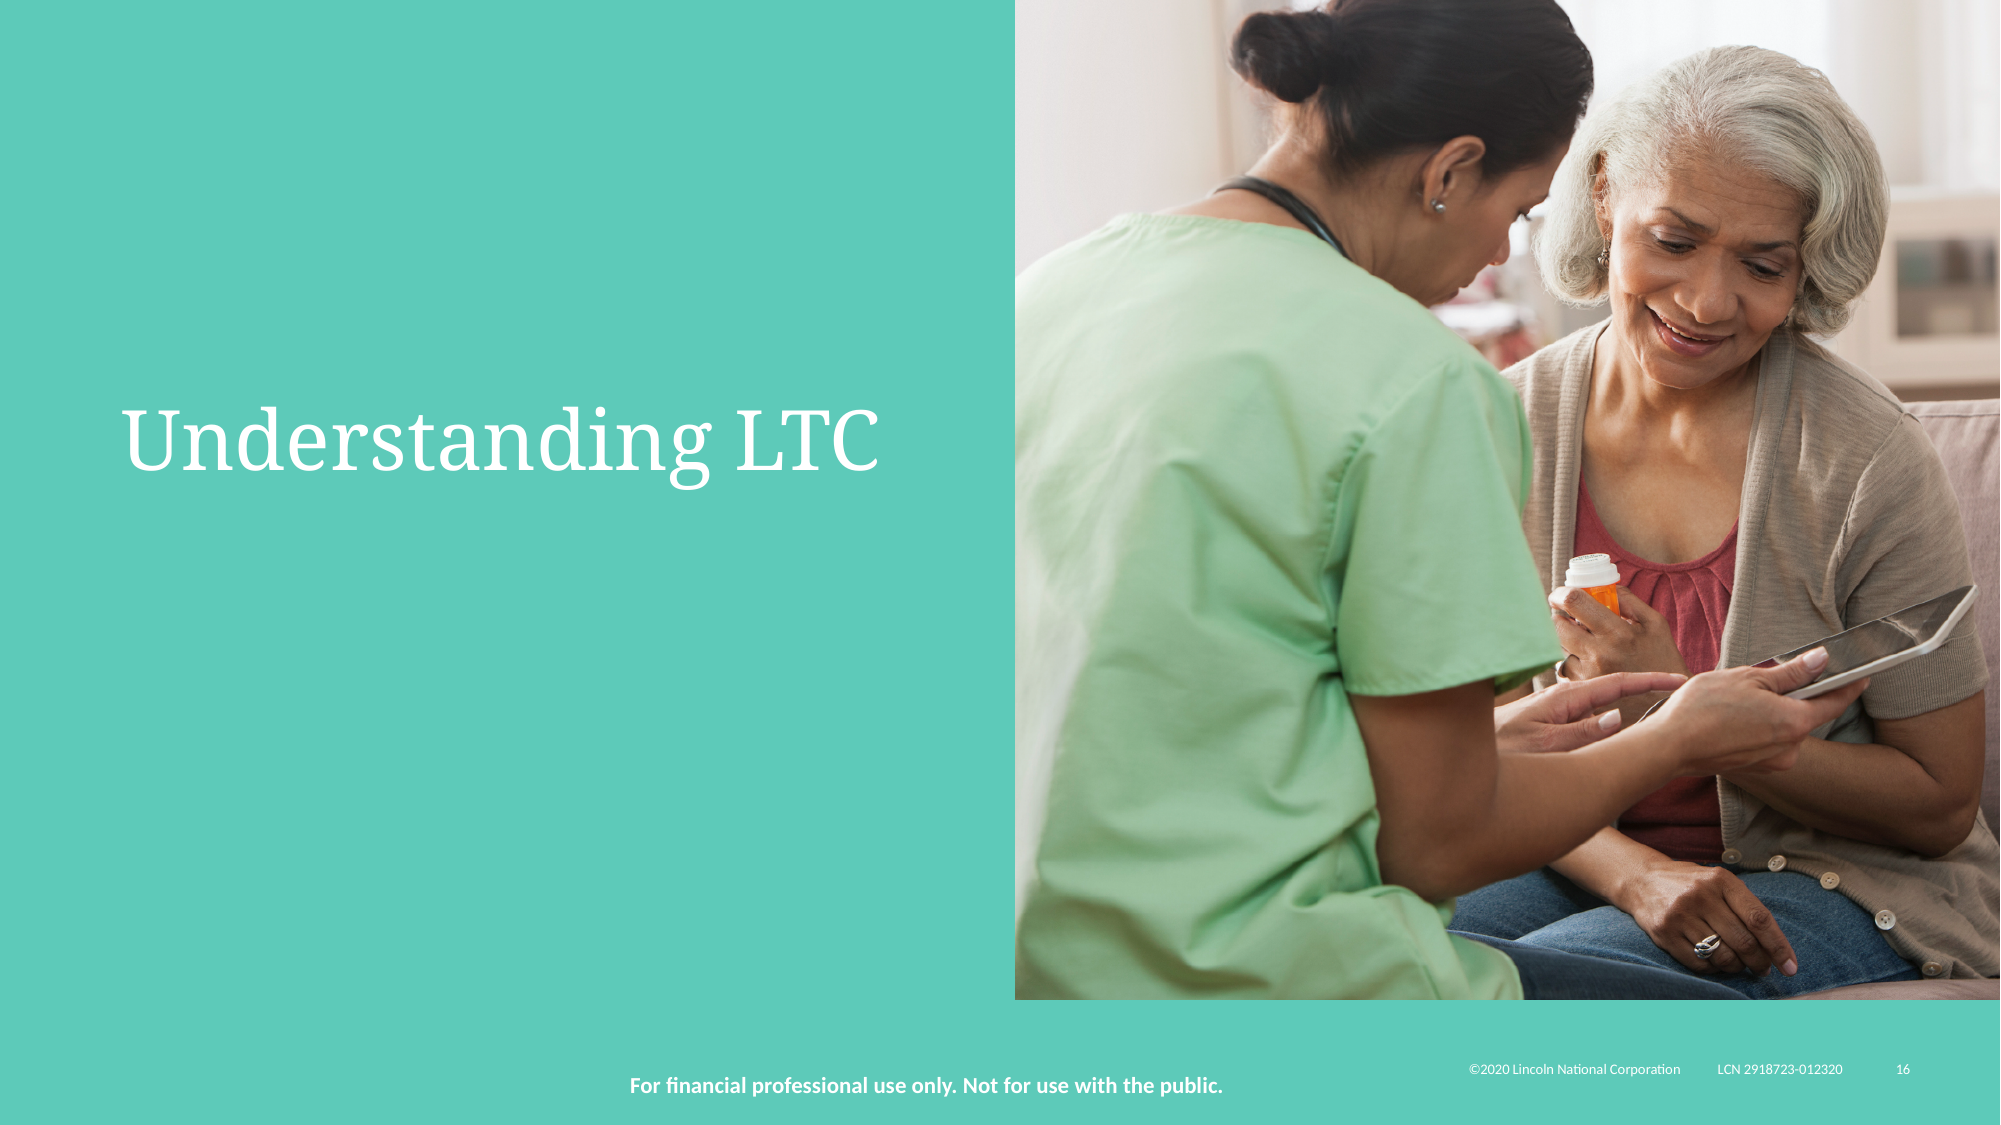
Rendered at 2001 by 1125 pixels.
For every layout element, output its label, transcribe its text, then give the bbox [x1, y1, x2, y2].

list Understanding LTC [121, 399, 986, 725]
picture [1014, 0, 2000, 1001]
